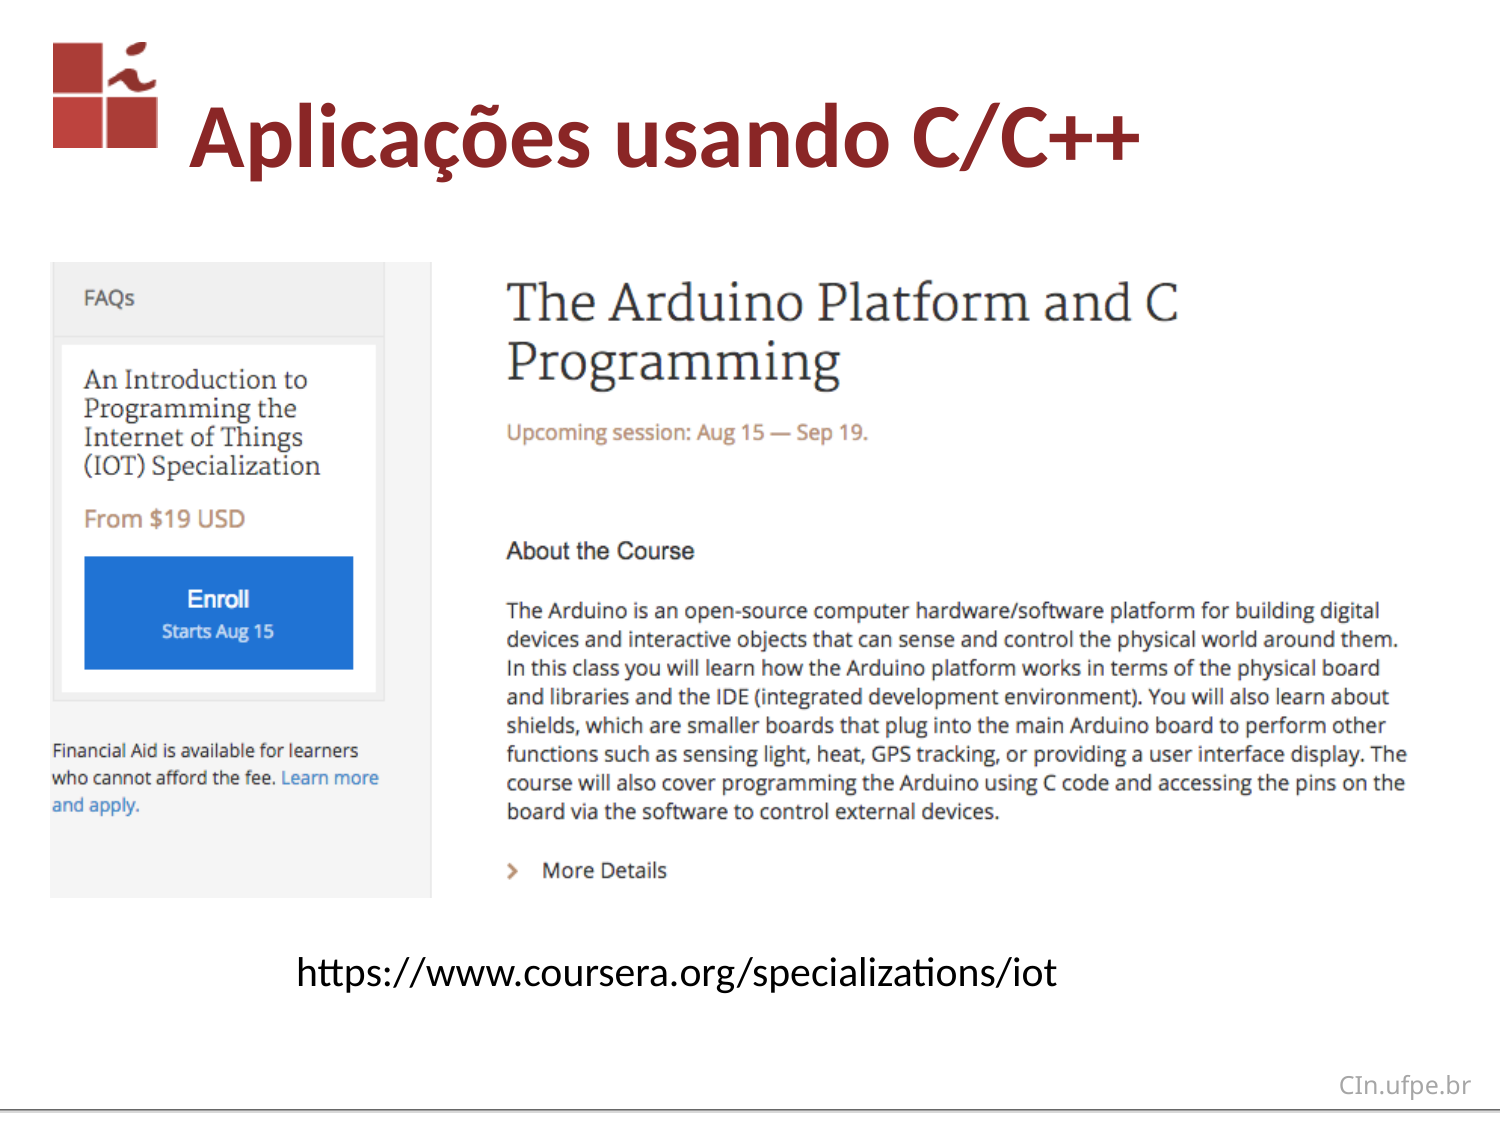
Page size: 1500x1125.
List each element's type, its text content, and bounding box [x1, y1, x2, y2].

picture [0, 1109, 1500, 1113]
title Aplicações usando C/C++ [174, 37, 1450, 225]
picture [49, 262, 1433, 898]
picture [53, 42, 158, 148]
text_box https://www.coursera.org/specializations/iot [281, 937, 1073, 1003]
